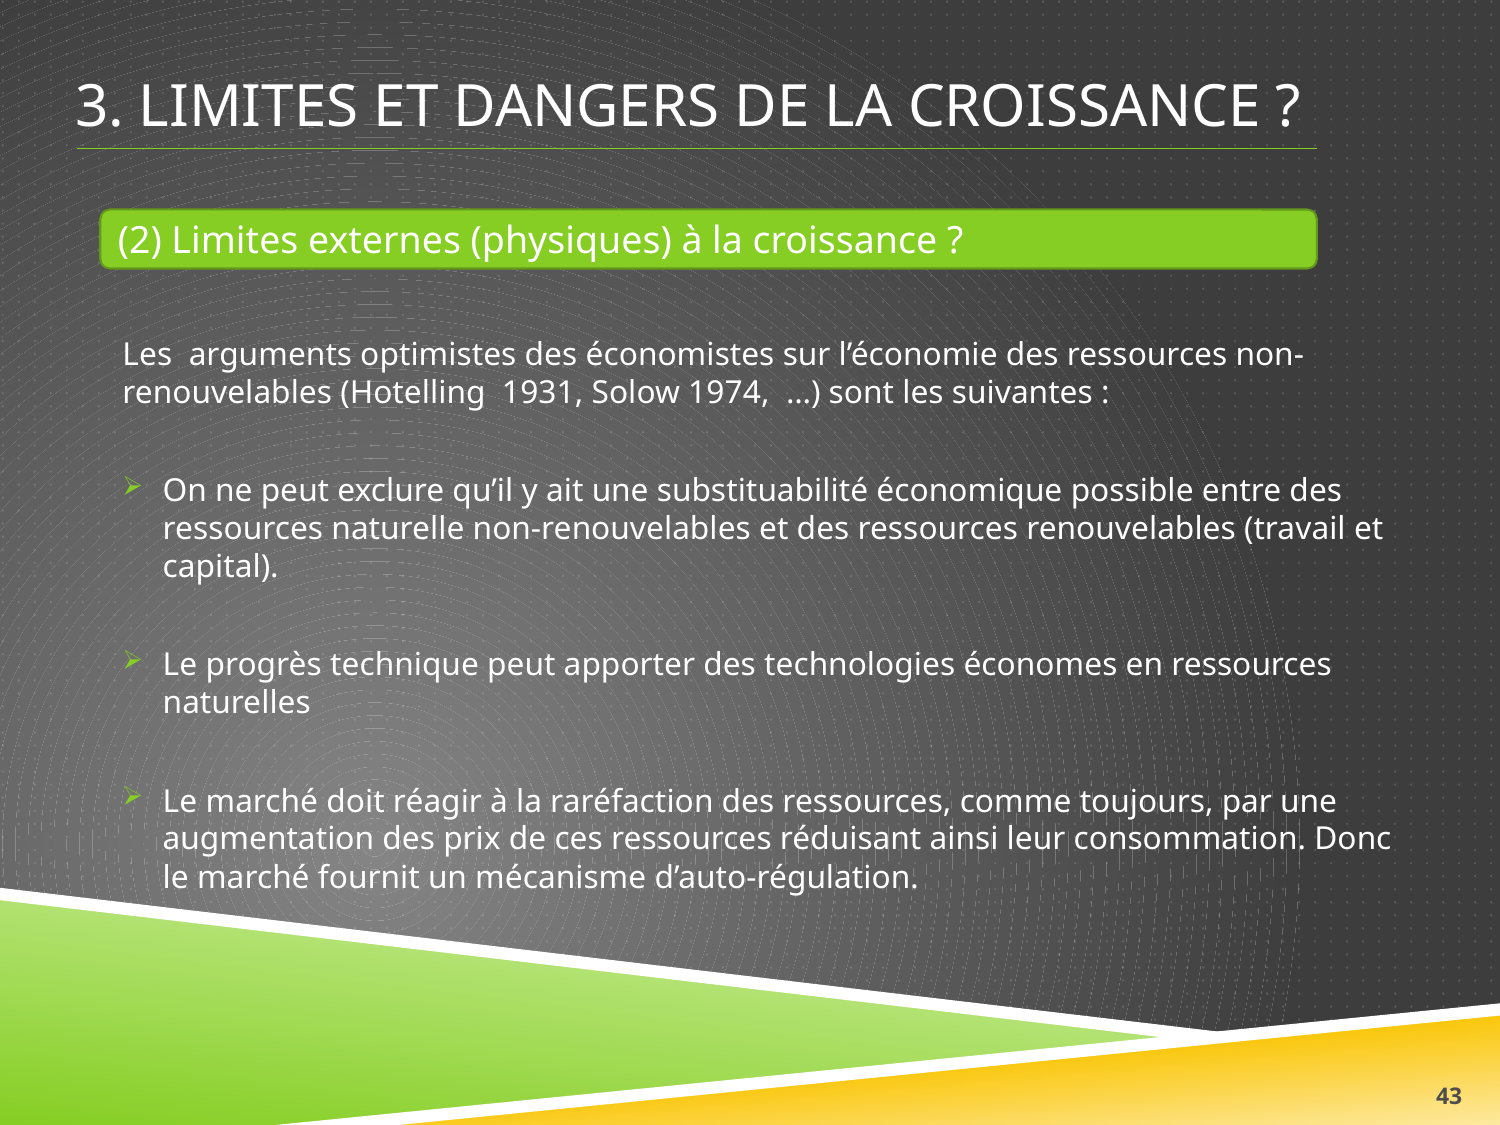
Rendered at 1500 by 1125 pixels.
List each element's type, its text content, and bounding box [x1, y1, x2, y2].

slide_number 43 [1387, 1052, 1463, 1113]
text_box (2) Limites externes (physiques) à la croissance ? [99, 208, 1318, 270]
list Les arguments optimistes des économistes sur l’économie des ressources non-renouvelables (Hotelling 1931, Solow 1974, …) sont les suivantes : On ne peut exclure qu’il y ait une substituabilité économique possible entre des ressources naturelle non-renouvelables et des ressources renouvelables (travail et capital). Le progrès technique peut apporter des technologies économes en ressources naturelles Le marché doit réagir à la raréfaction des ressources, comme toujours, par une augmentation des prix de ces ressources réduisant ainsi leur consommation. Donc le marché fournit un mécanisme d’auto-régulation. [112, 326, 1412, 906]
title 3. limites et Dangers de la croissance ? [75, 45, 1353, 161]
